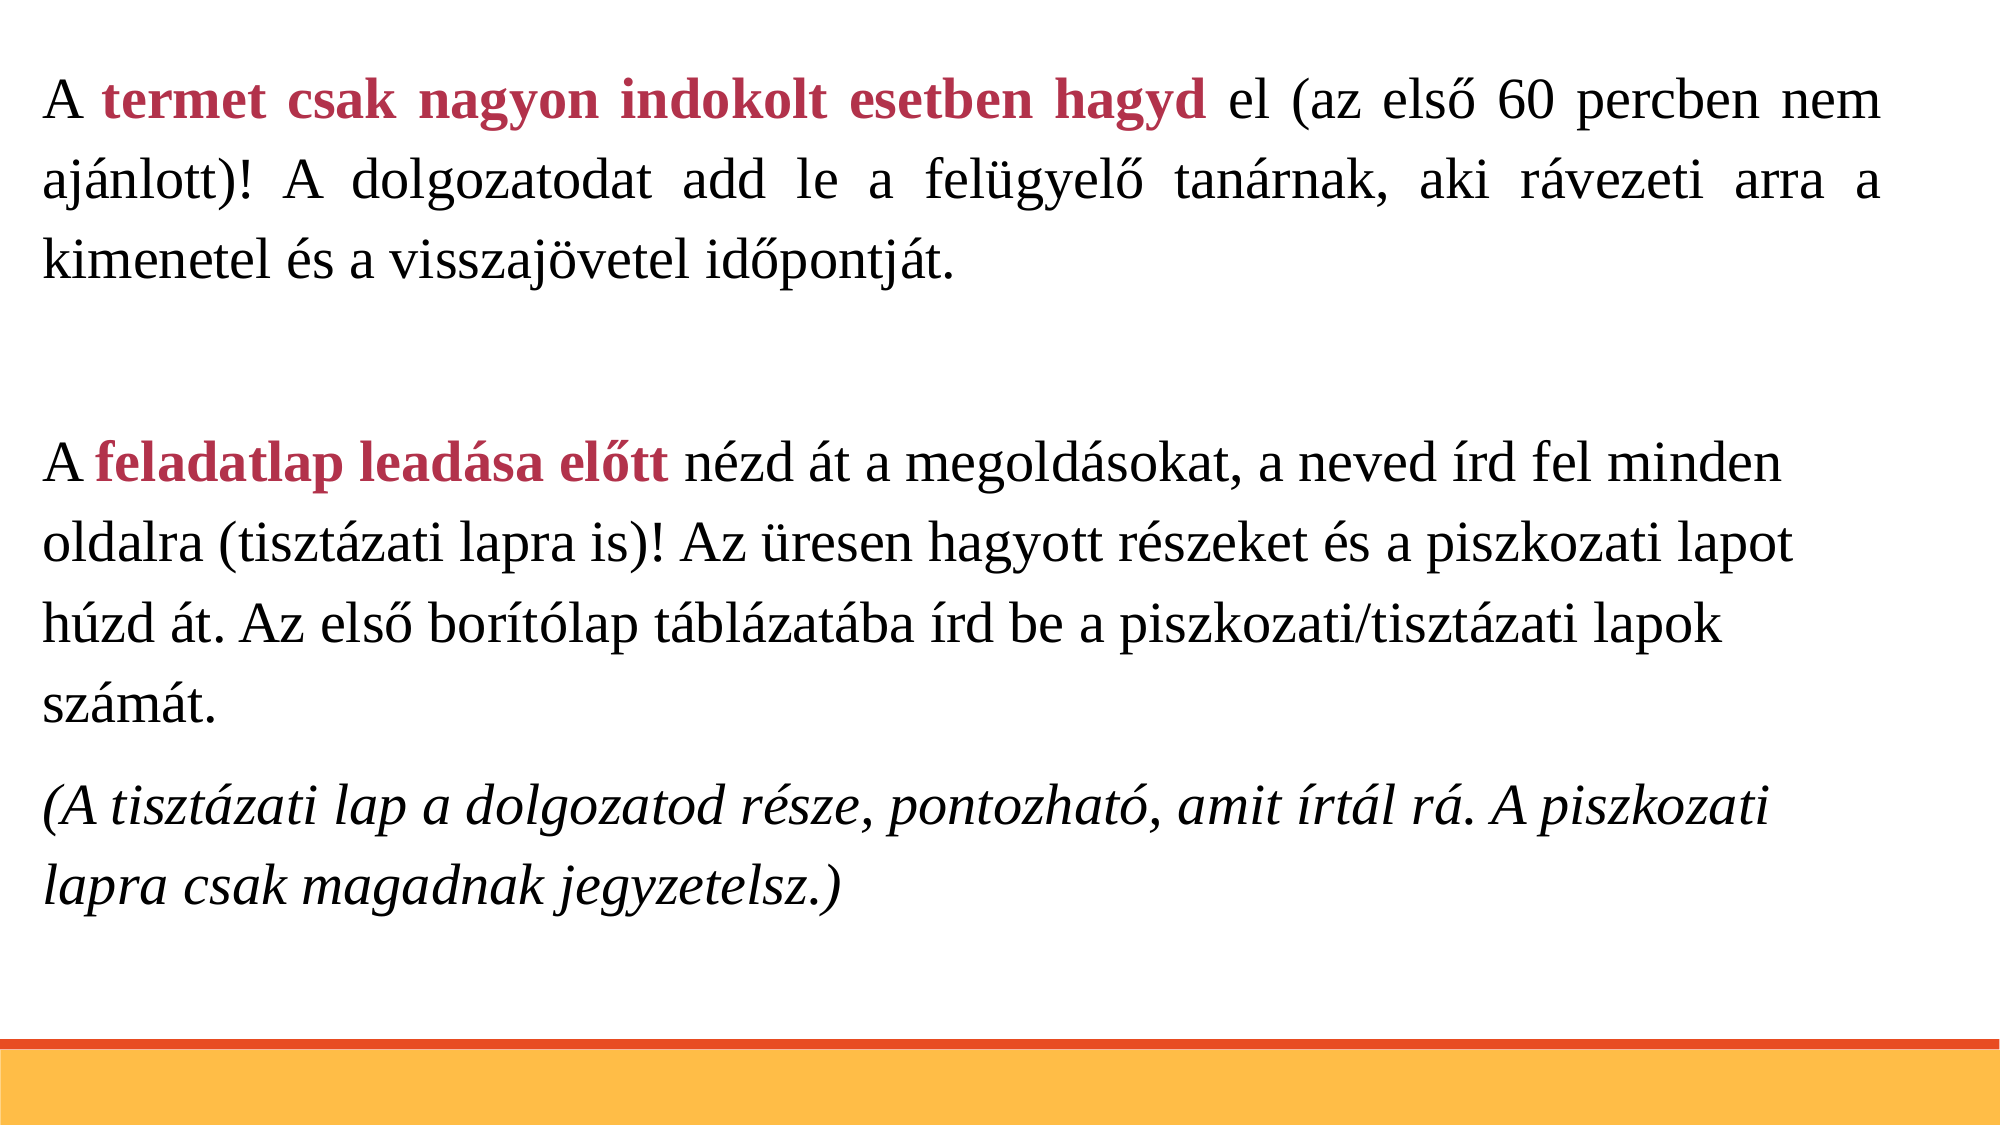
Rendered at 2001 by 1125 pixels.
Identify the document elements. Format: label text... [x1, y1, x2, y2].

text_box A termet csak nagyon indokolt esetben hagyd el (az első 60 percben nem ajánlott)! A dolgozatodat add le a felügyelő tanárnak, aki rávezeti arra a kimenetel és a visszajövetel időpontját. A feladatlap leadása előtt nézd át a megoldásokat, a neved írd fel minden oldalra (tisztázati lapra is)! Az üresen hagyott részeket és a piszkozati lapot húzd át. Az első borítólap táblázatába írd be a piszkozati/tisztázati lapok számát. (A tisztázati lap a dolgozatod része, pontozható, amit írtál rá. A piszkozati lapra csak magadnak jegyzetelsz.) [27, 41, 1897, 924]
